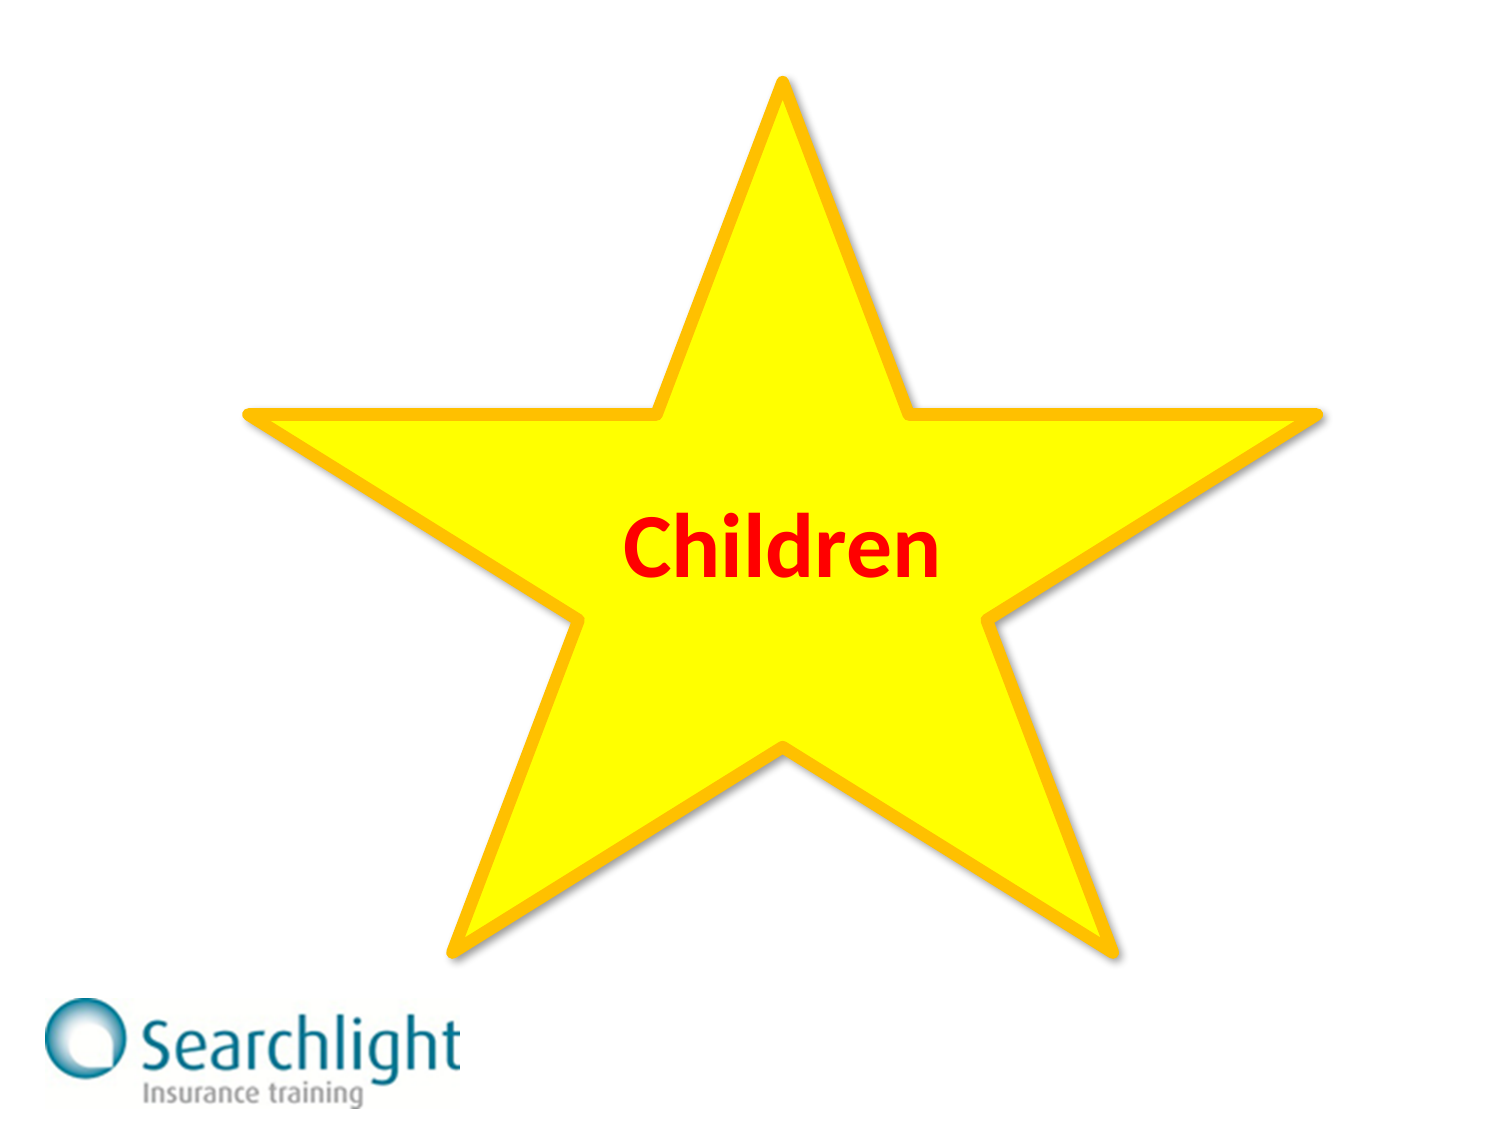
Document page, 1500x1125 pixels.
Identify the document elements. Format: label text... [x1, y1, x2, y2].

text_box Children [246, 79, 1319, 955]
picture [45, 998, 460, 1109]
